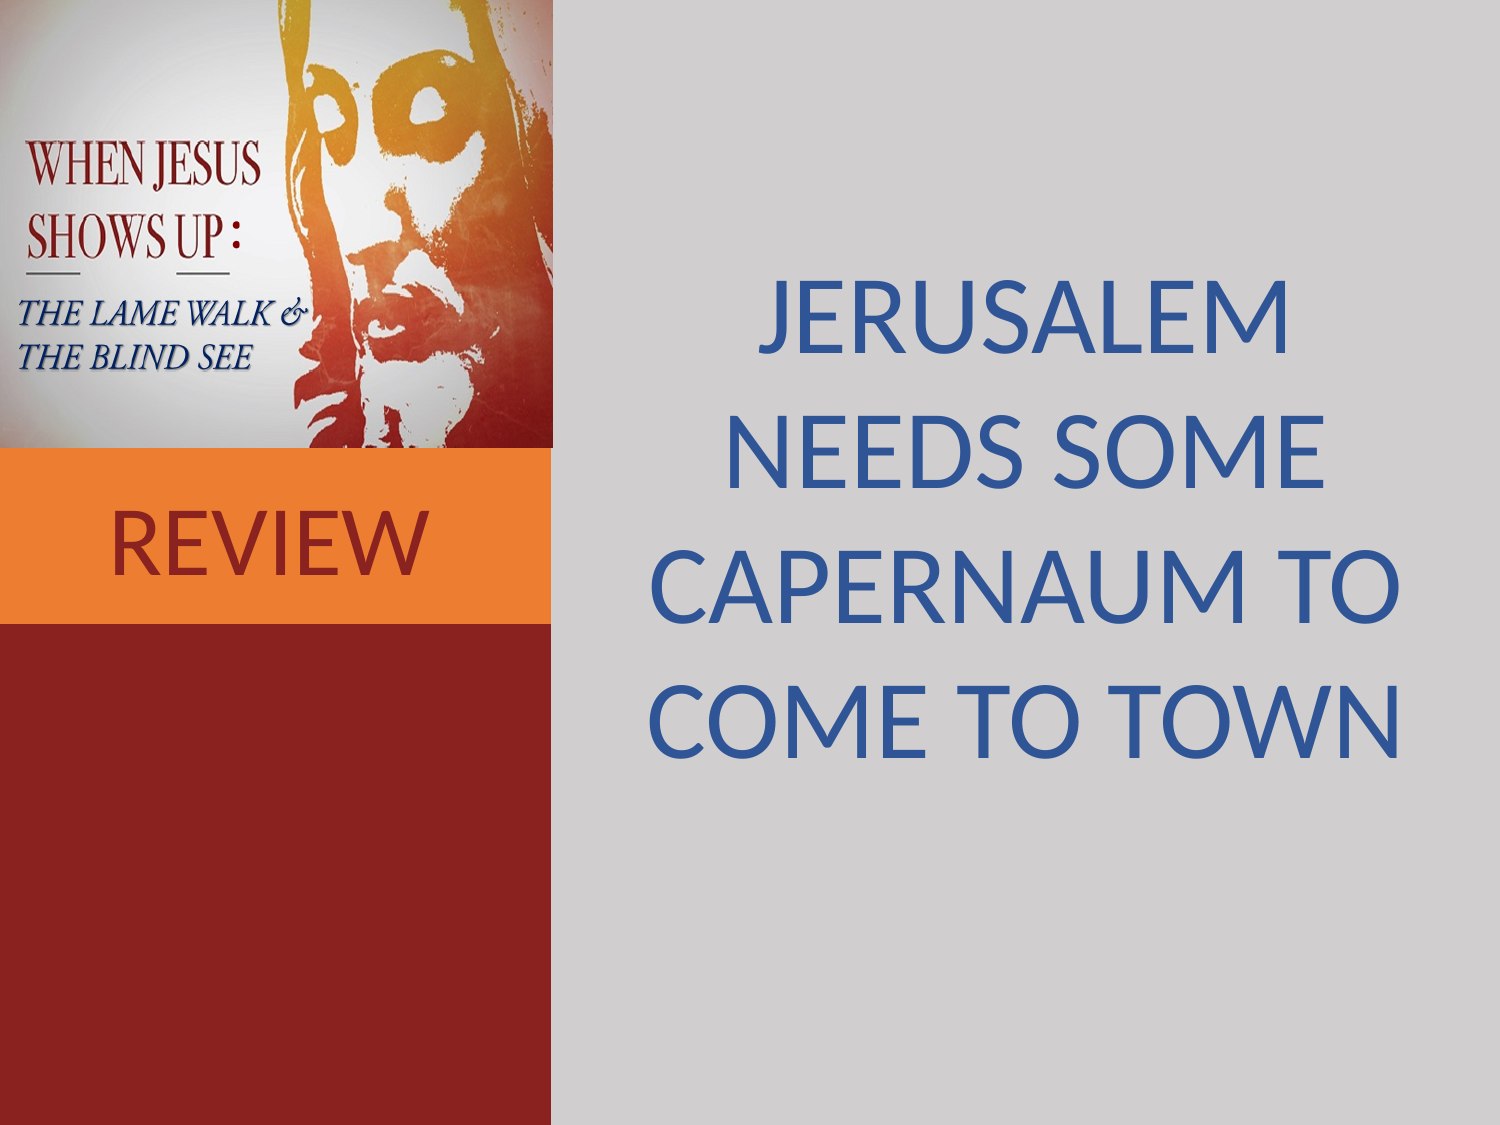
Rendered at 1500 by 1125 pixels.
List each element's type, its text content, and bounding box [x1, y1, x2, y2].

text_box [0, 448, 551, 624]
text_box [0, 624, 551, 1125]
text_box [551, 0, 1500, 1125]
text_box REVIEW [24, 468, 515, 603]
picture [0, 0, 553, 448]
text_box JERUSALEM NEEDS SOME CAPERNAUM TO COME TO TOWN [619, 233, 1434, 833]
